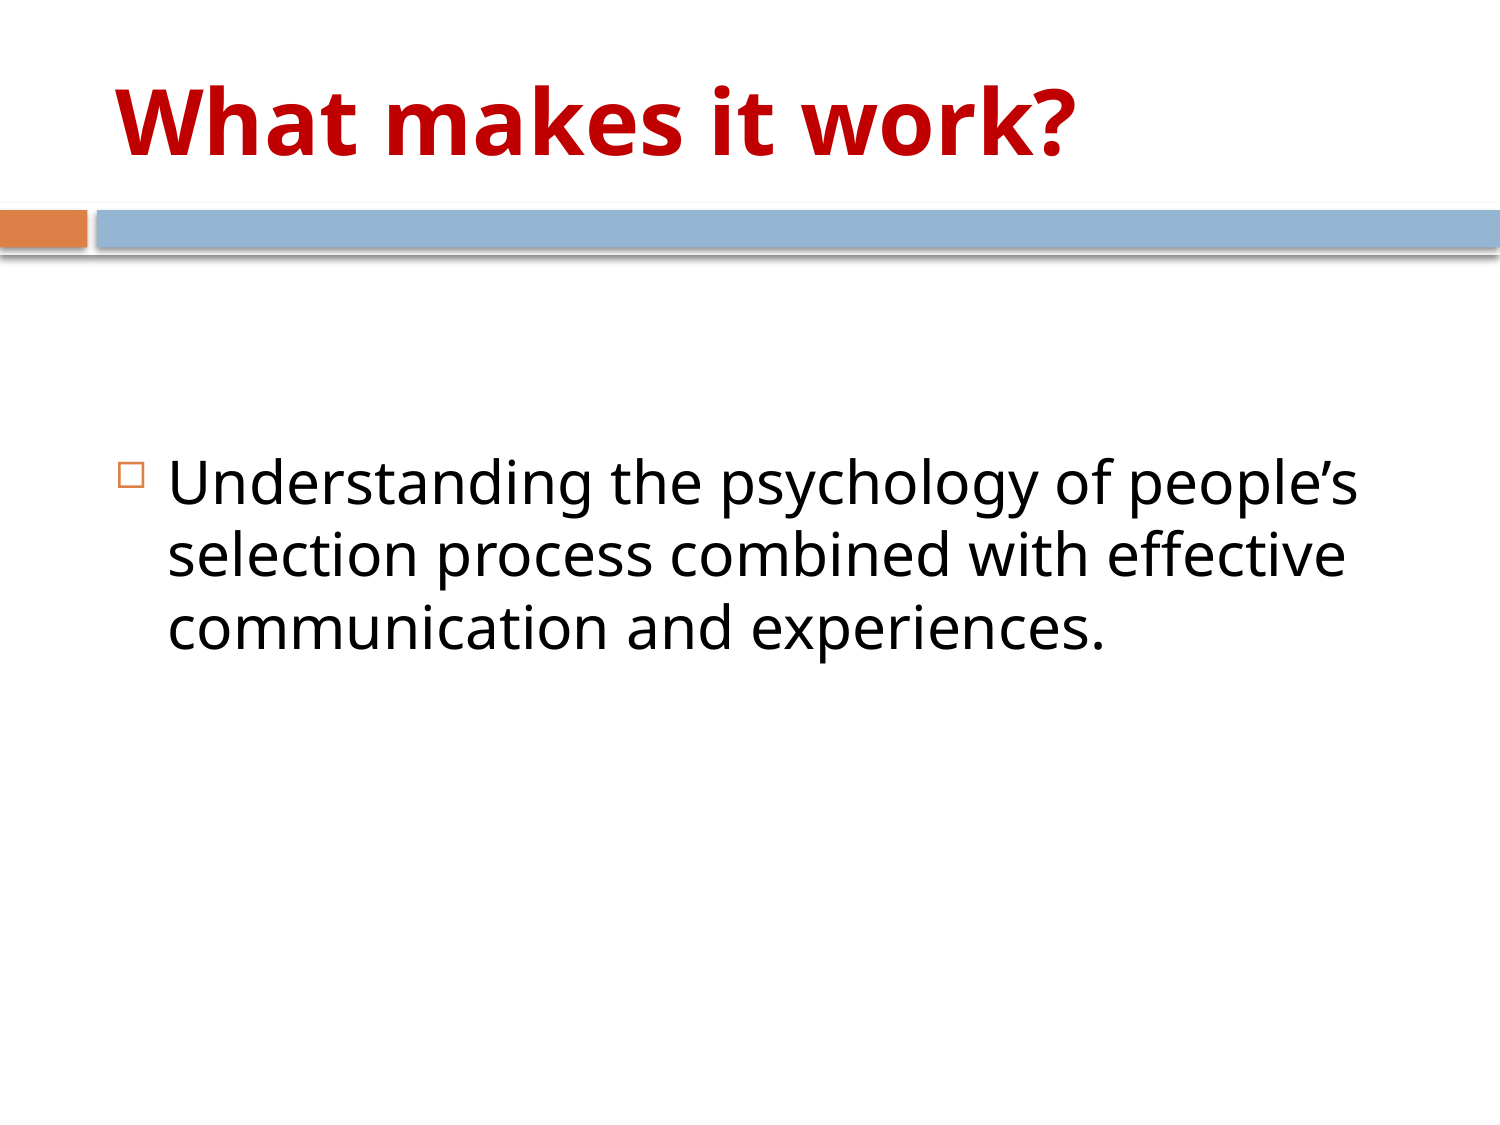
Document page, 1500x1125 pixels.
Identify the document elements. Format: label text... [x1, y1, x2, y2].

list Understanding the psychology of people’s selection process combined with effective communication and experiences. [100, 262, 1438, 1000]
title What makes it work? [100, 37, 1438, 200]
